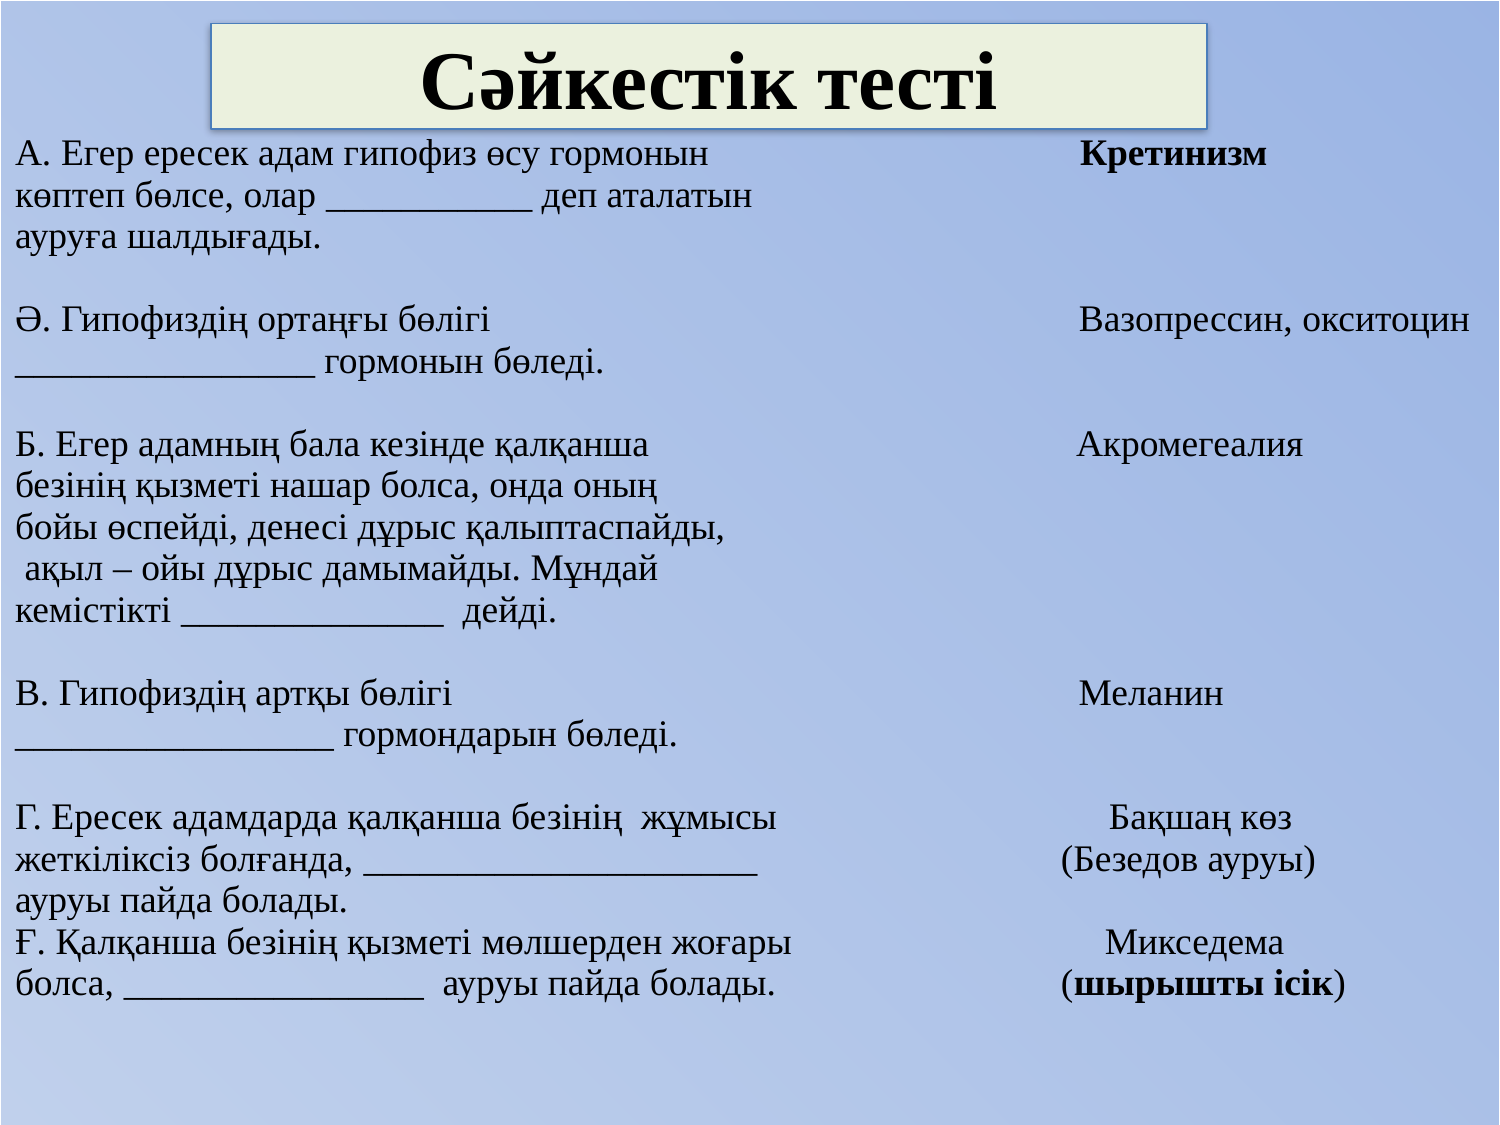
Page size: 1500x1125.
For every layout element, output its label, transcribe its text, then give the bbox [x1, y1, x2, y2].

table_header А. Егер ересек адам гипофиз өсу гормонын Кретинизм көптеп бөлсе, олар ___________ деп аталатын ауруға шалдығады. Ә. Гипофиздің ортаңғы бөлігі Вазопрессин, окситоцин ________________ гормонын бөледі. Б. Егер адамның бала кезінде қалқанша Акромегеалия безінің қызметі нашар болса, онда оның бойы өспейді, денесі дұрыс қалыптаспайды, ақыл – ойы дұрыс дамымайды. Мұндай кемістікті ______________ дейді. В. Гипофиздің артқы бөлігі Меланин _________________ гормондарын бөледі. Г. Ересек адамдарда қалқанша безінің жұмысы Бақшаң көз жеткіліксіз болғанда, _____________________ (Безедов ауруы) ауруы пайда болады. Ғ. Қалқанша безінің қызметі мөлшерден жоғары Микседема болса, ________________ ауруы пайда болады. (шырышты ісік) [1, 1, 1499, 1125]
text_box Сәйкестік тесті [210, 23, 1208, 130]
